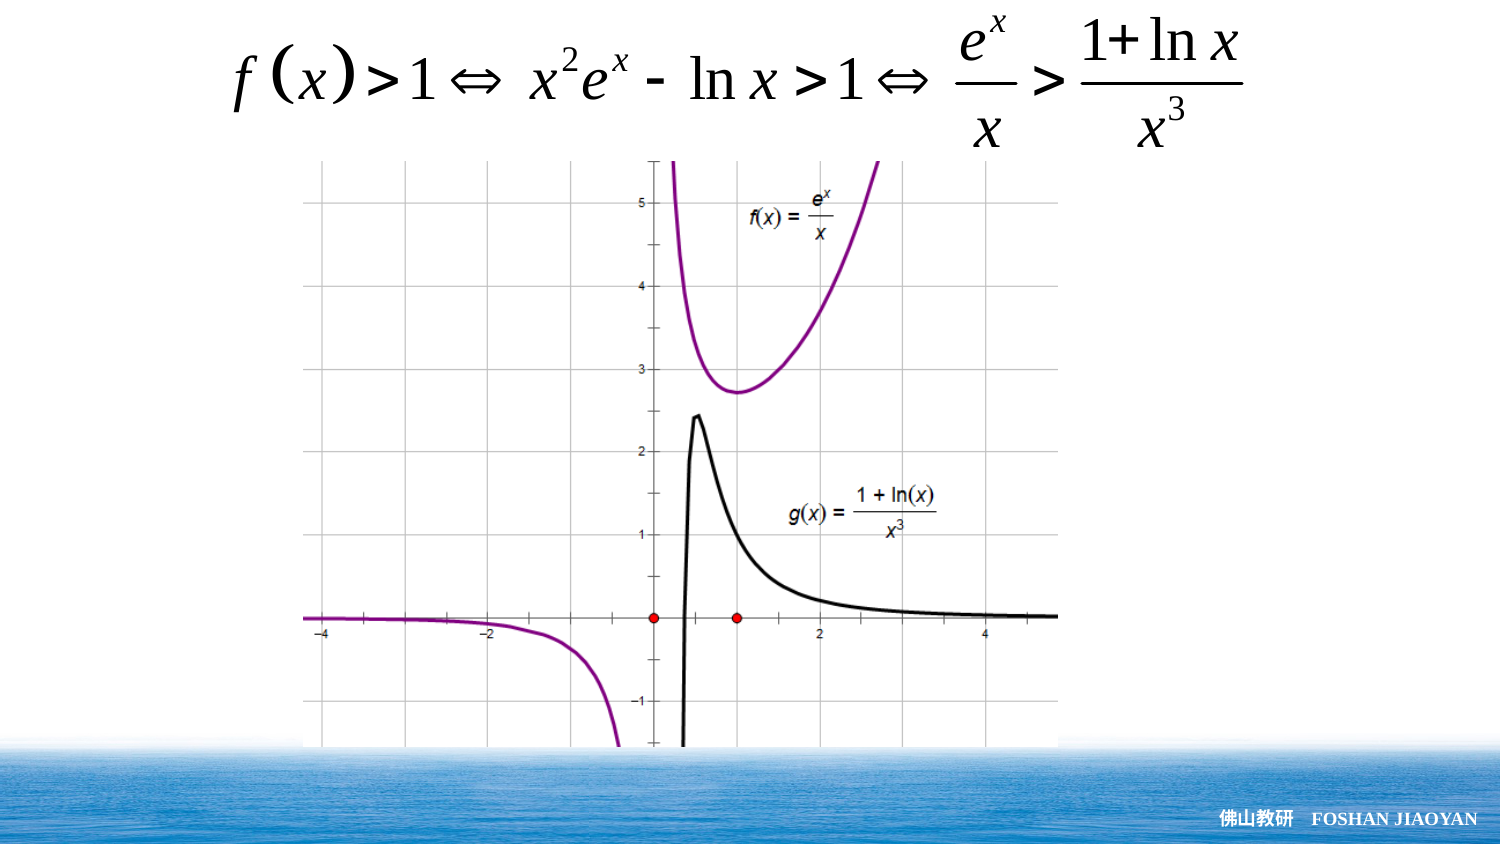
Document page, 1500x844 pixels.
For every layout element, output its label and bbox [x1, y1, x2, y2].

picture [0, 162, 1500, 844]
text_box [212, 0, 1258, 162]
